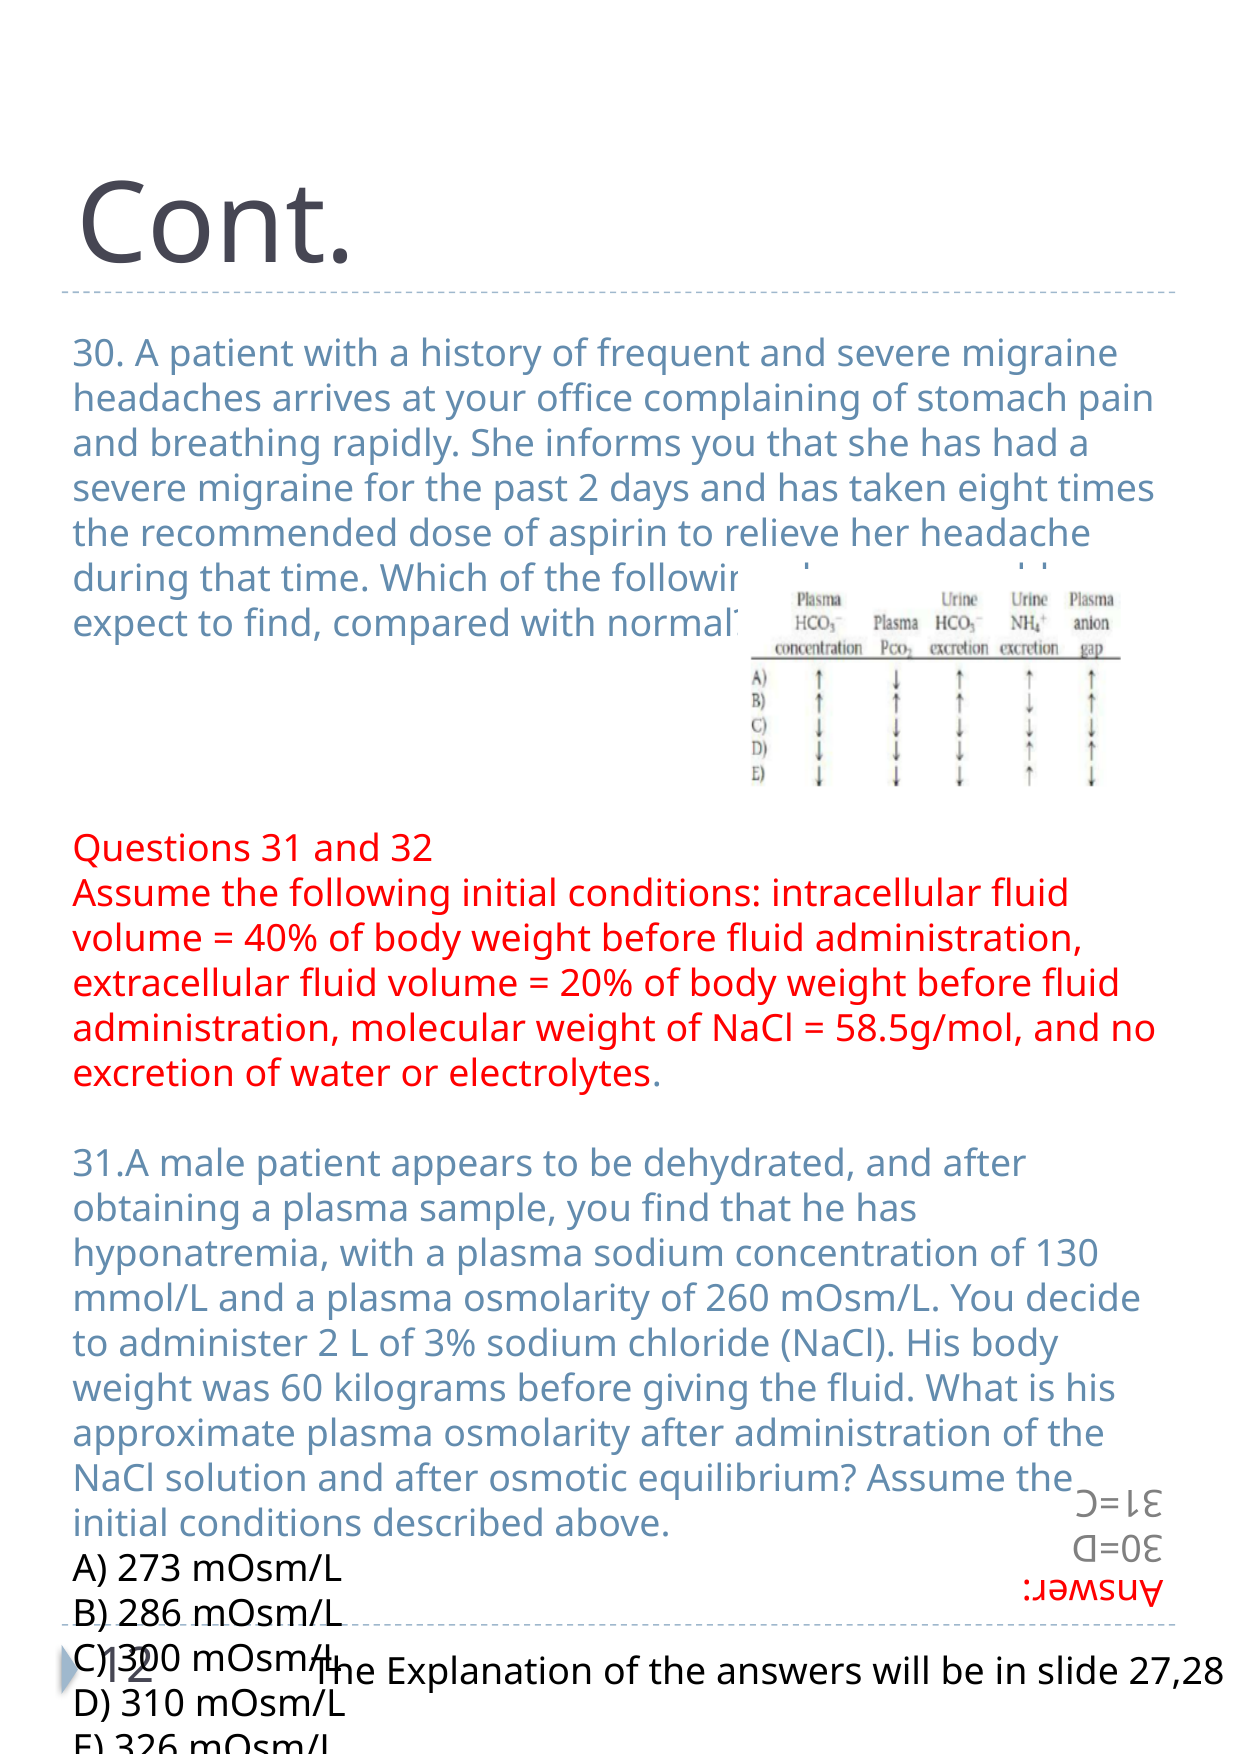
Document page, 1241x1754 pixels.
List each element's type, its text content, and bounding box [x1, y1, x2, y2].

text_box Answer: 30=D 31=C [558, 1475, 1179, 1626]
picture [737, 569, 1129, 807]
title Cont. [62, 38, 1179, 293]
text_box The Explanation of the answers will be in slide 27,28 [296, 1639, 1241, 1700]
text_box 30. A patient with a history of frequent and severe migraine headaches arrives at your office complaining of stomach pain and breathing rapidly. She informs you that she has had a severe migraine for the past 2 days and has taken eight times the recommended dose of aspirin to relieve her headache during that time. Which of the following changes would you expect to find, compared with normal? Questions 31 and 32 Assume the following initial conditions: intracellular fluid volume = 40% of body weight before fluid administration, extracellular fluid volume = 20% of body weight before fluid administration, molecular weight of NaCl = 58.5g/mol, and no excretion of water or electrolytes. 31.A male patient appears to be dehydrated, and after obtaining a plasma sample, you find that he has hyponatremia, with a plasma sodium concentration of 130 mmol/L and a plasma osmolarity of 260 mOsm/L. You decide to administer 2 L of 3% sodium chloride (NaCl). His body weight was 60 kilograms before giving the fluid. What is his approximate plasma osmolarity after administration of the NaCl solution and after osmotic equilibrium? Assume the initial conditions described above. A) 273 mOsm/L B) 286 mOsm/L C) 300 mOsm/L D) 310 mOsm/L E) 326 mOsm/L [57, 321, 1186, 1754]
